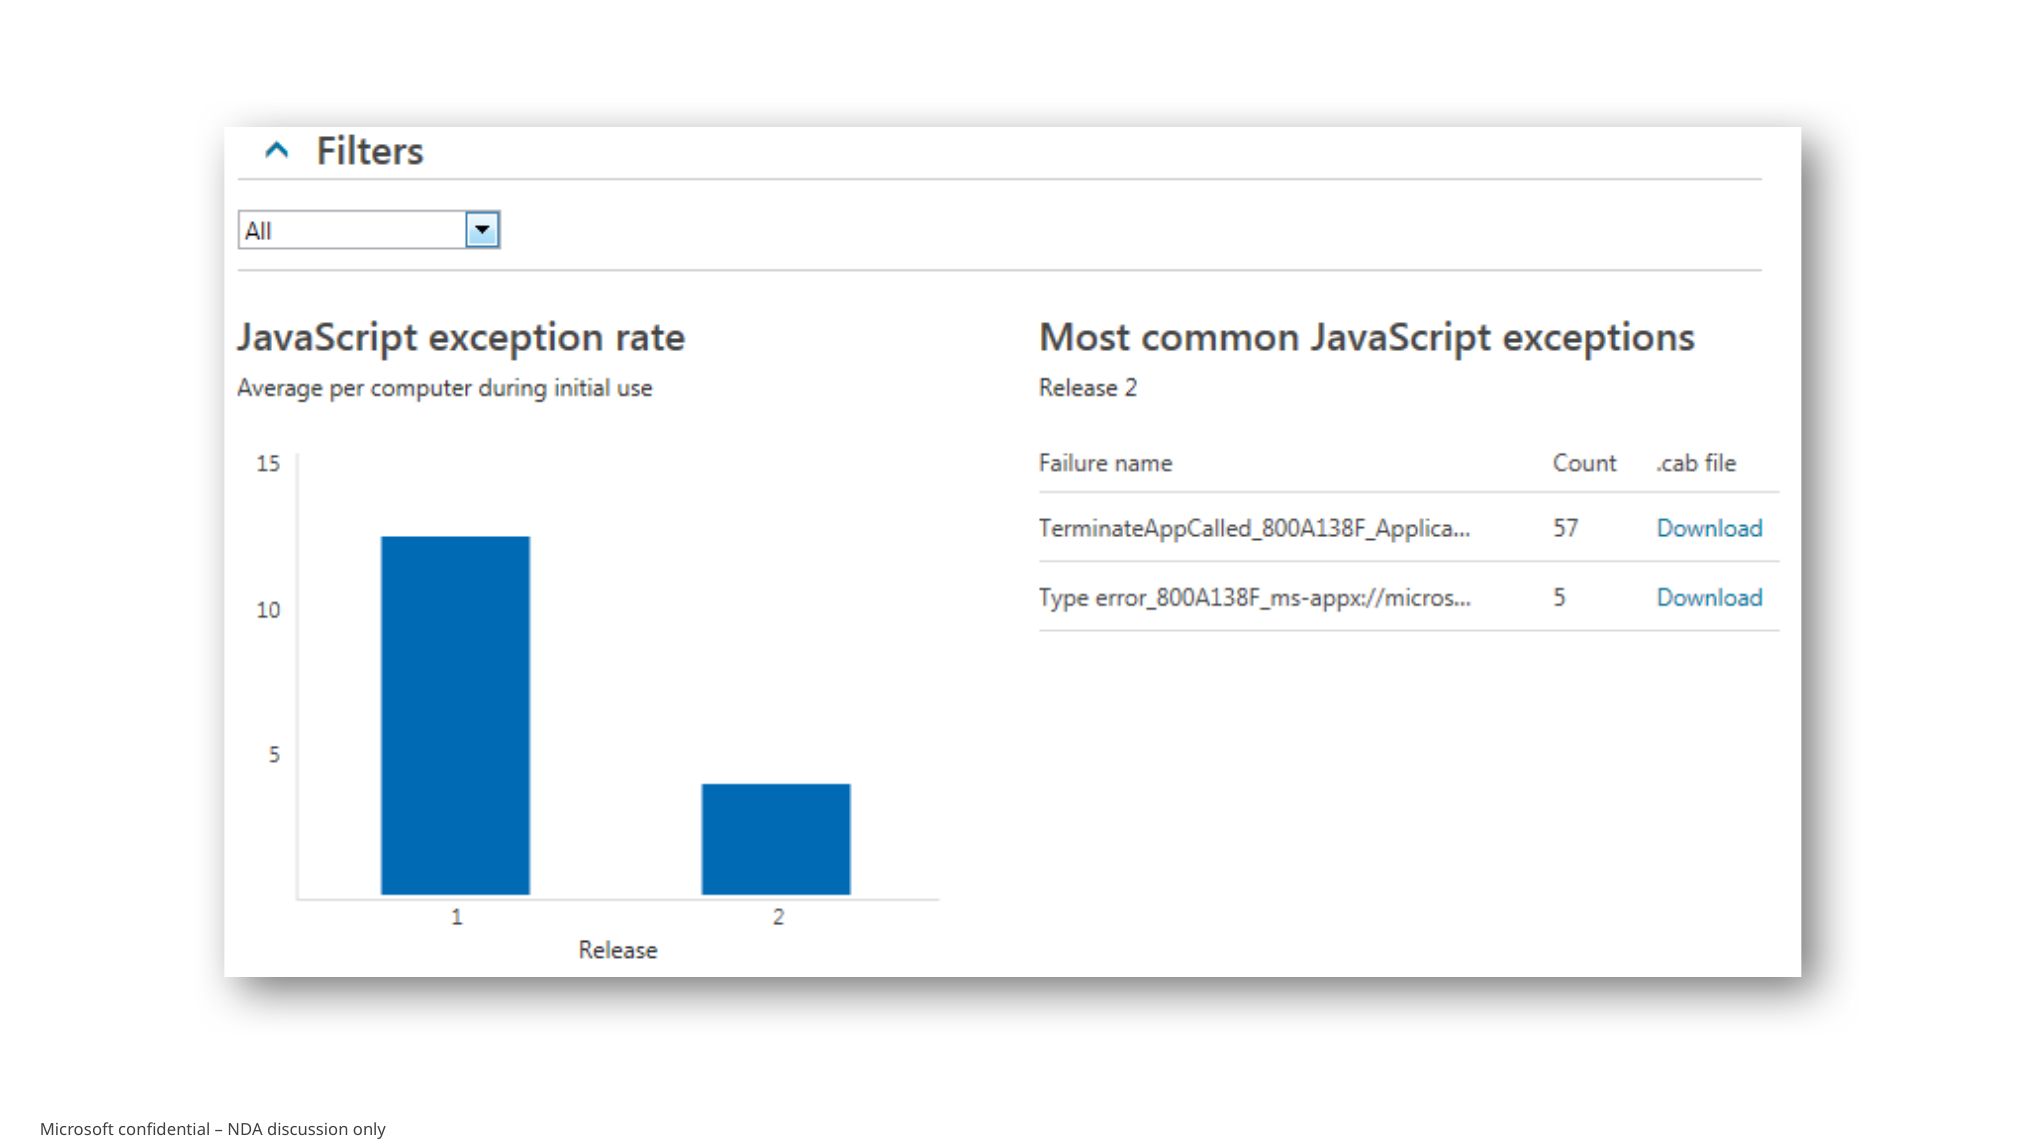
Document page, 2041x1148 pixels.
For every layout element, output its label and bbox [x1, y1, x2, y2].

picture [223, 127, 1802, 977]
